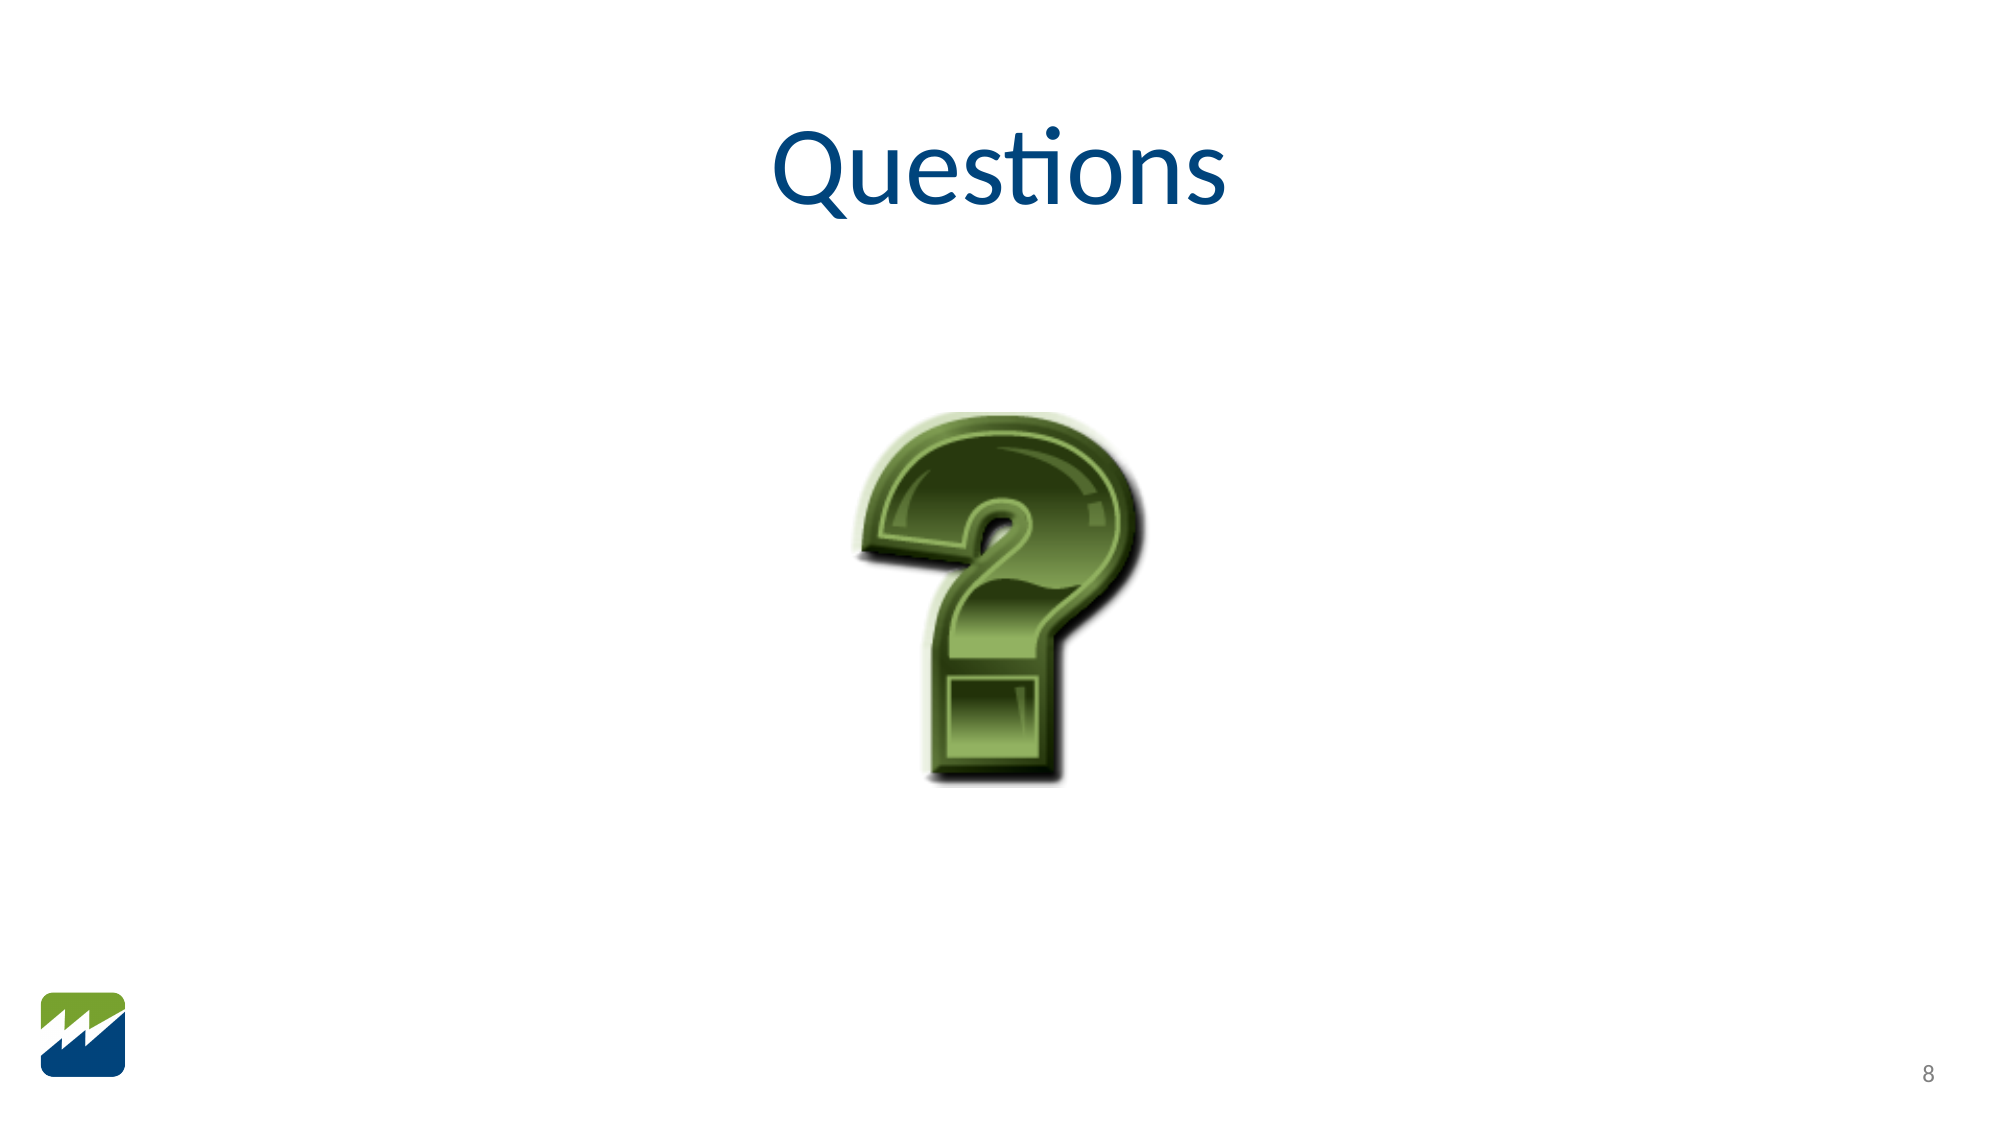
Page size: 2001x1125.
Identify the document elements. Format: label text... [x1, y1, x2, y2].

picture [812, 412, 1188, 788]
picture [37, 989, 128, 1080]
title Questions [137, 59, 1863, 278]
slide_number 8 [1500, 1042, 1950, 1103]
